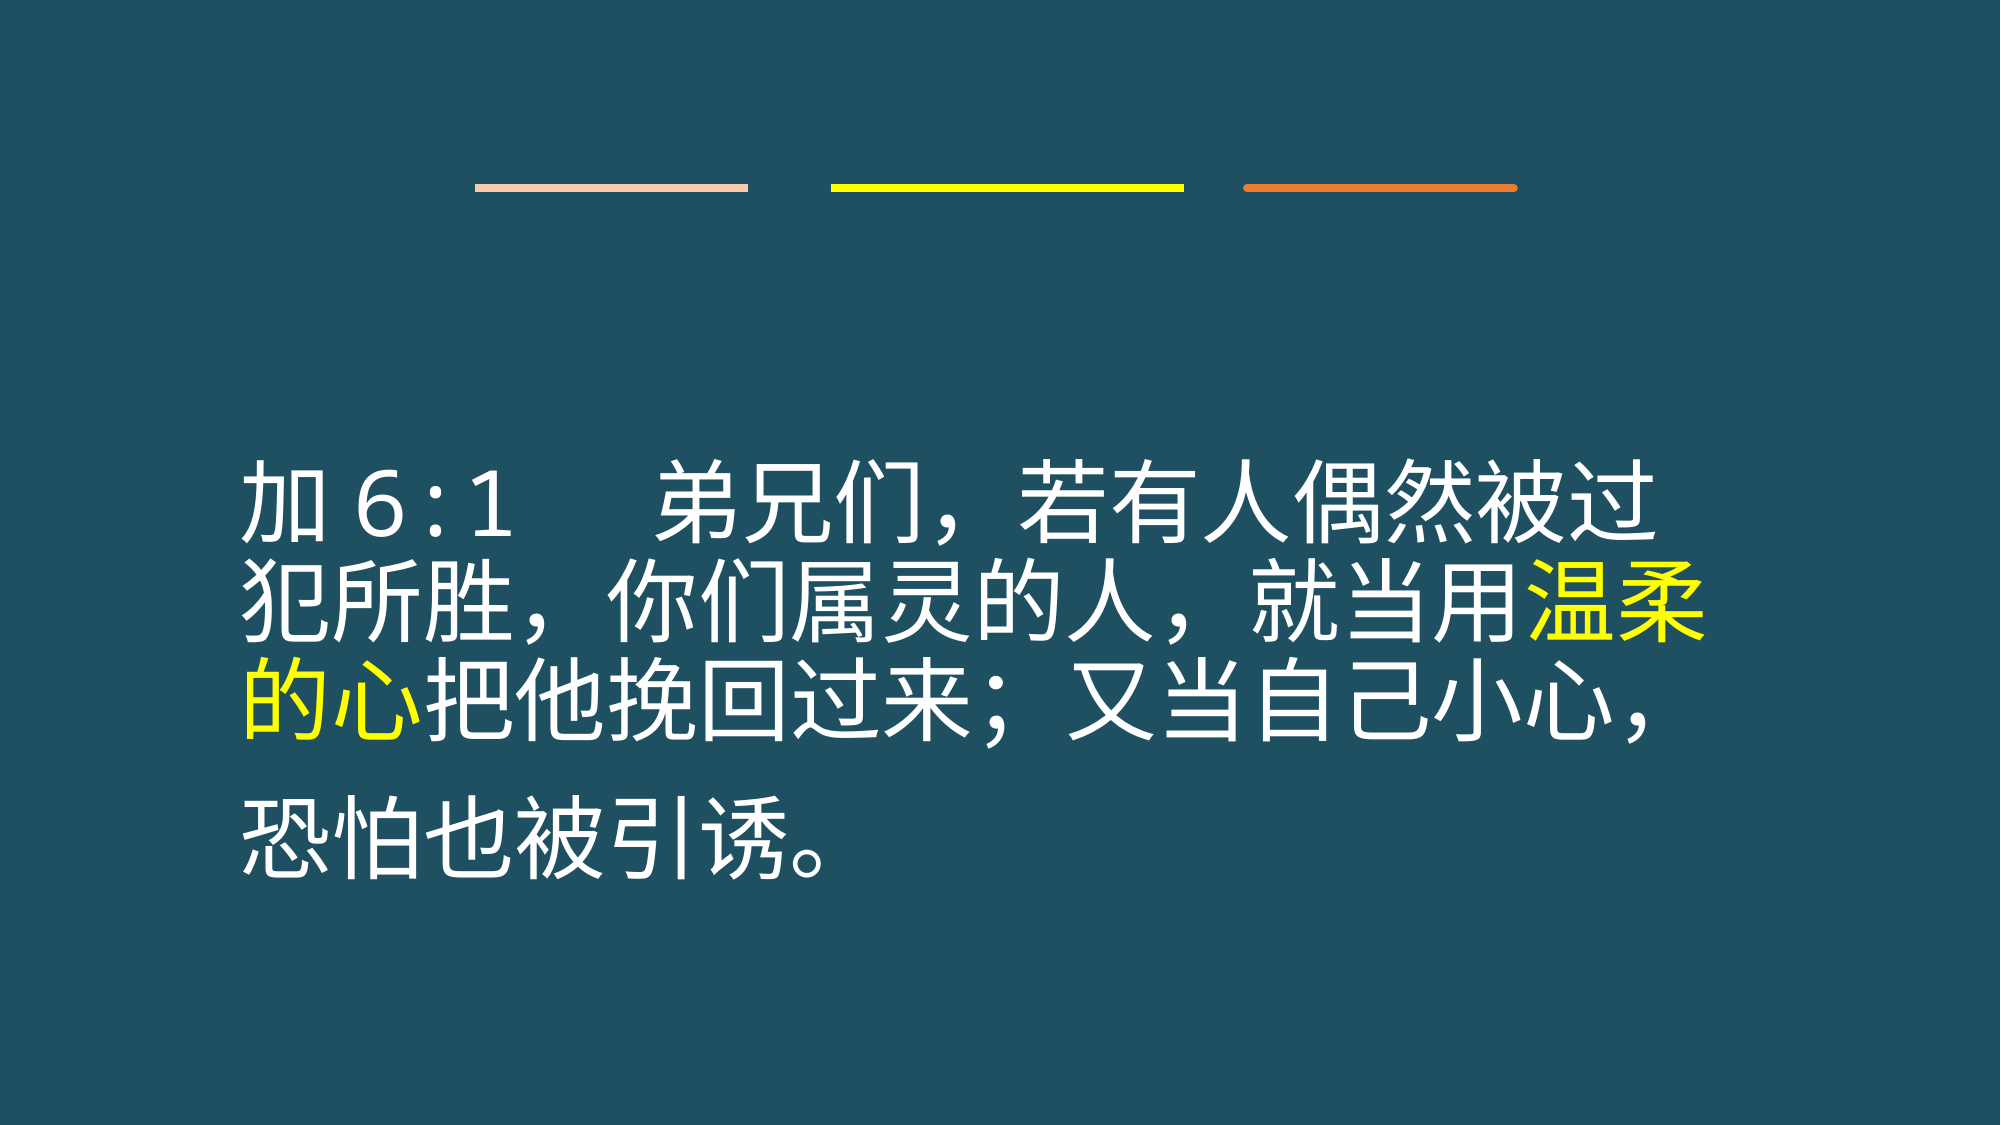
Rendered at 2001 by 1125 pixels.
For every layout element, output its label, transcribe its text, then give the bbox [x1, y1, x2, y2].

subtitle 加6:1 弟兄们，若有人偶然被过犯所胜，你们属灵的人，就当用温柔的心把他挽回过来；又当自己小心，恐怕也被引诱。 [224, 450, 1748, 976]
text_box [406, 68, 1408, 189]
